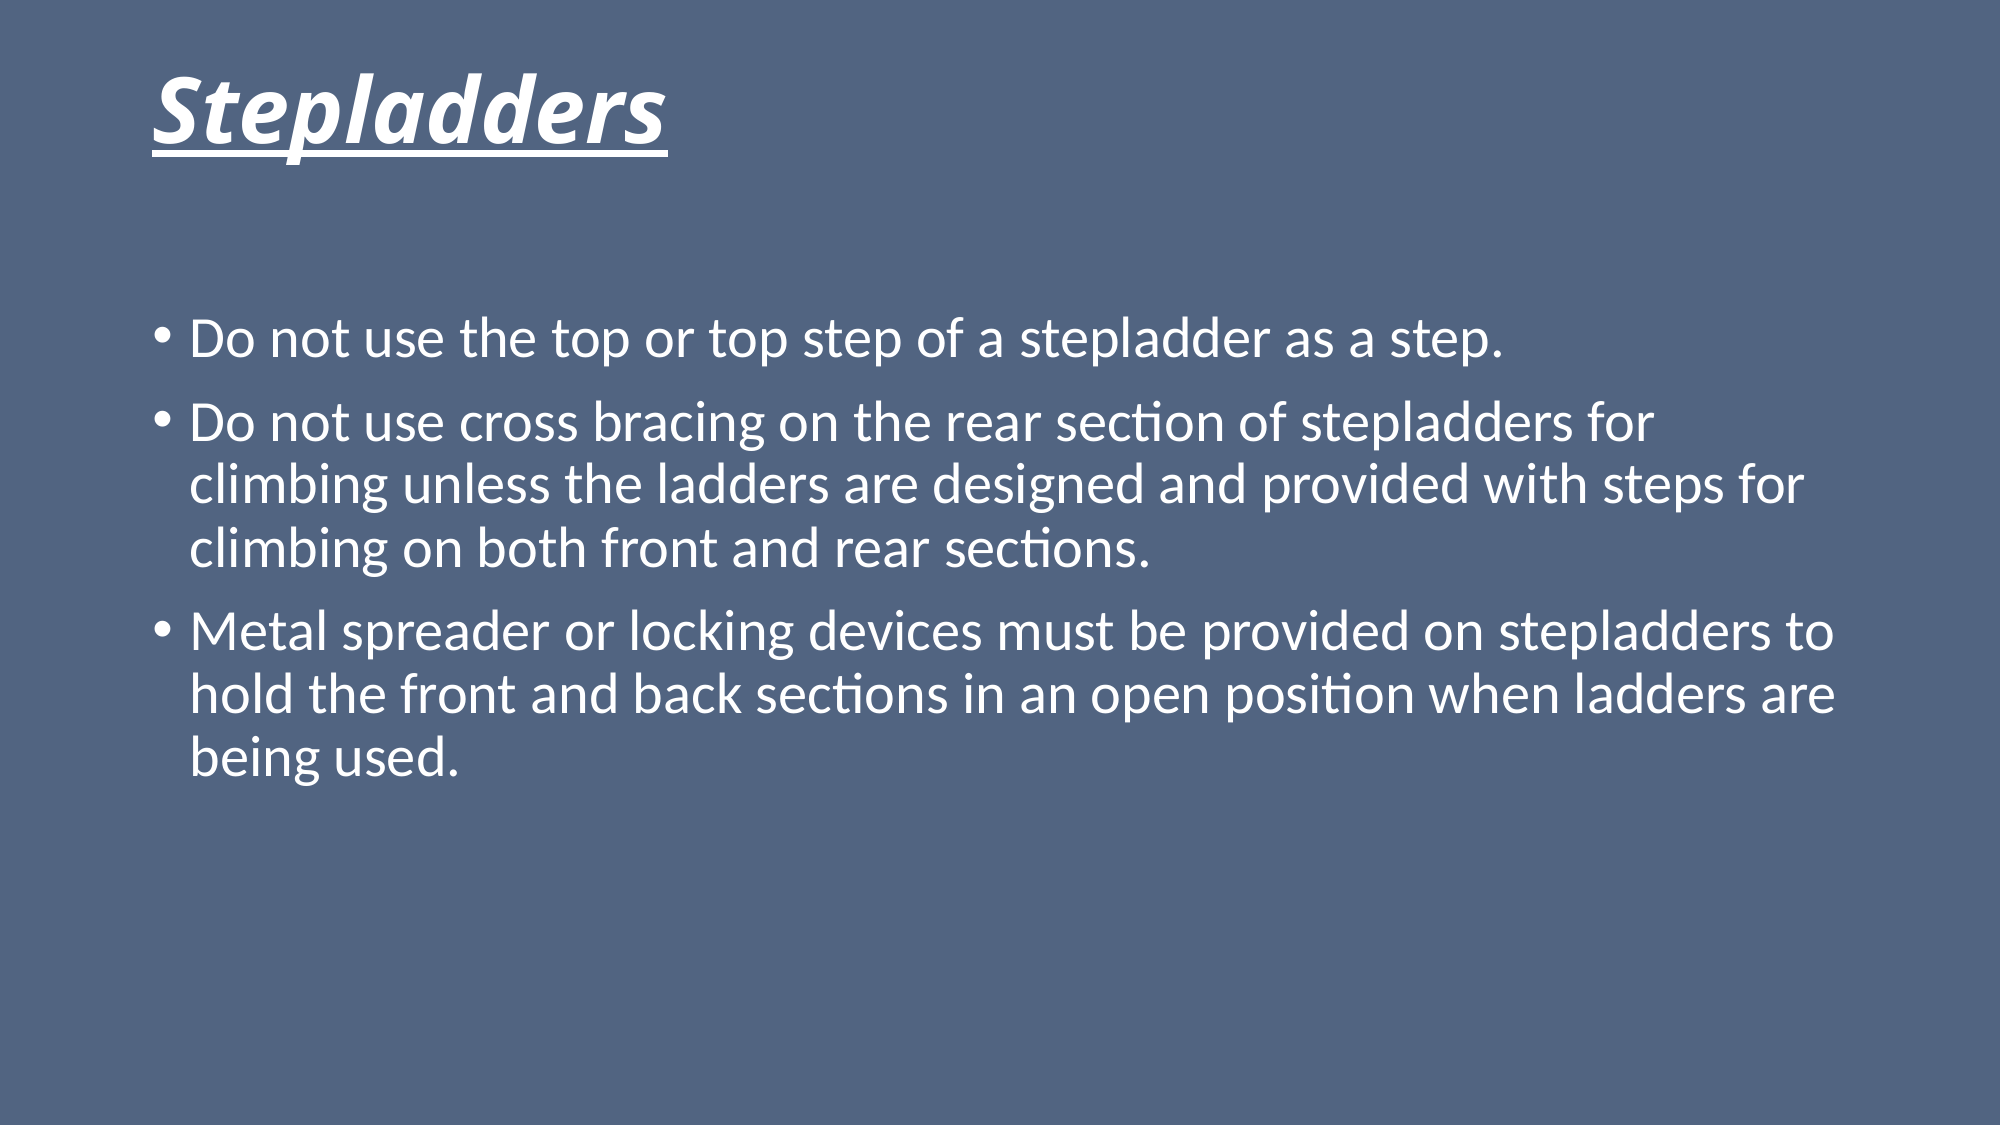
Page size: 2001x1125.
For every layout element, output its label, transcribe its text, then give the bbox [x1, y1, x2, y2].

title Stepladders [137, 59, 1863, 278]
list Do not use the top or top step of a stepladder as a step. Do not use cross bracing on the rear section of stepladders for climbing unless the ladders are designed and provided with steps for climbing on both front and rear sections. Metal spreader or locking devices must be provided on stepladders to hold the front and back sections in an open position when ladders are being used. [137, 299, 1863, 1014]
